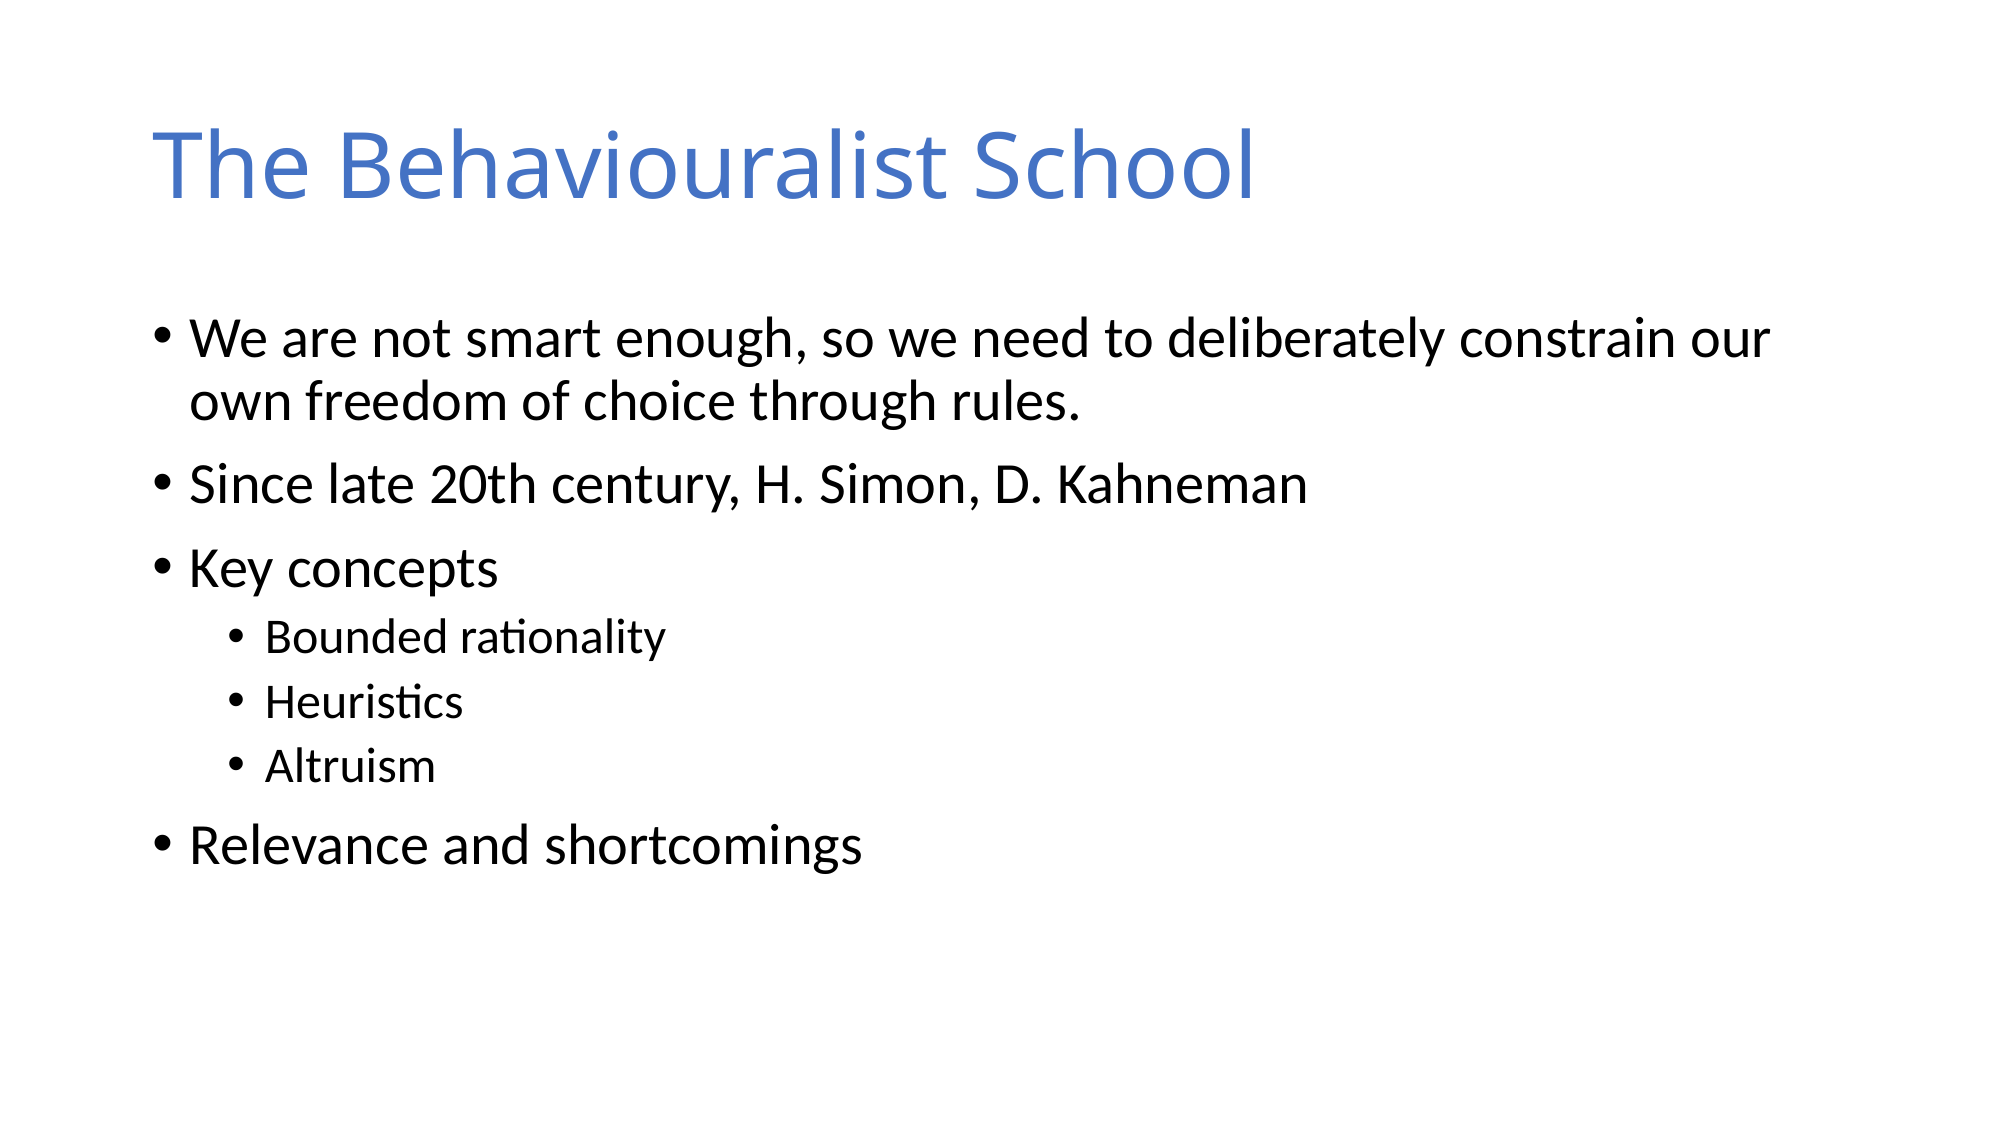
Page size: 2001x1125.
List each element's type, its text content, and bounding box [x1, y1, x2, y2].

list We are not smart enough, so we need to deliberately constrain our own freedom of choice through rules. Since late 20th century, H. Simon, D. Kahneman Key concepts Bounded rationality Heuristics Altruism Relevance and shortcomings [137, 299, 1863, 1014]
title The Behaviouralist School [137, 59, 1863, 278]
